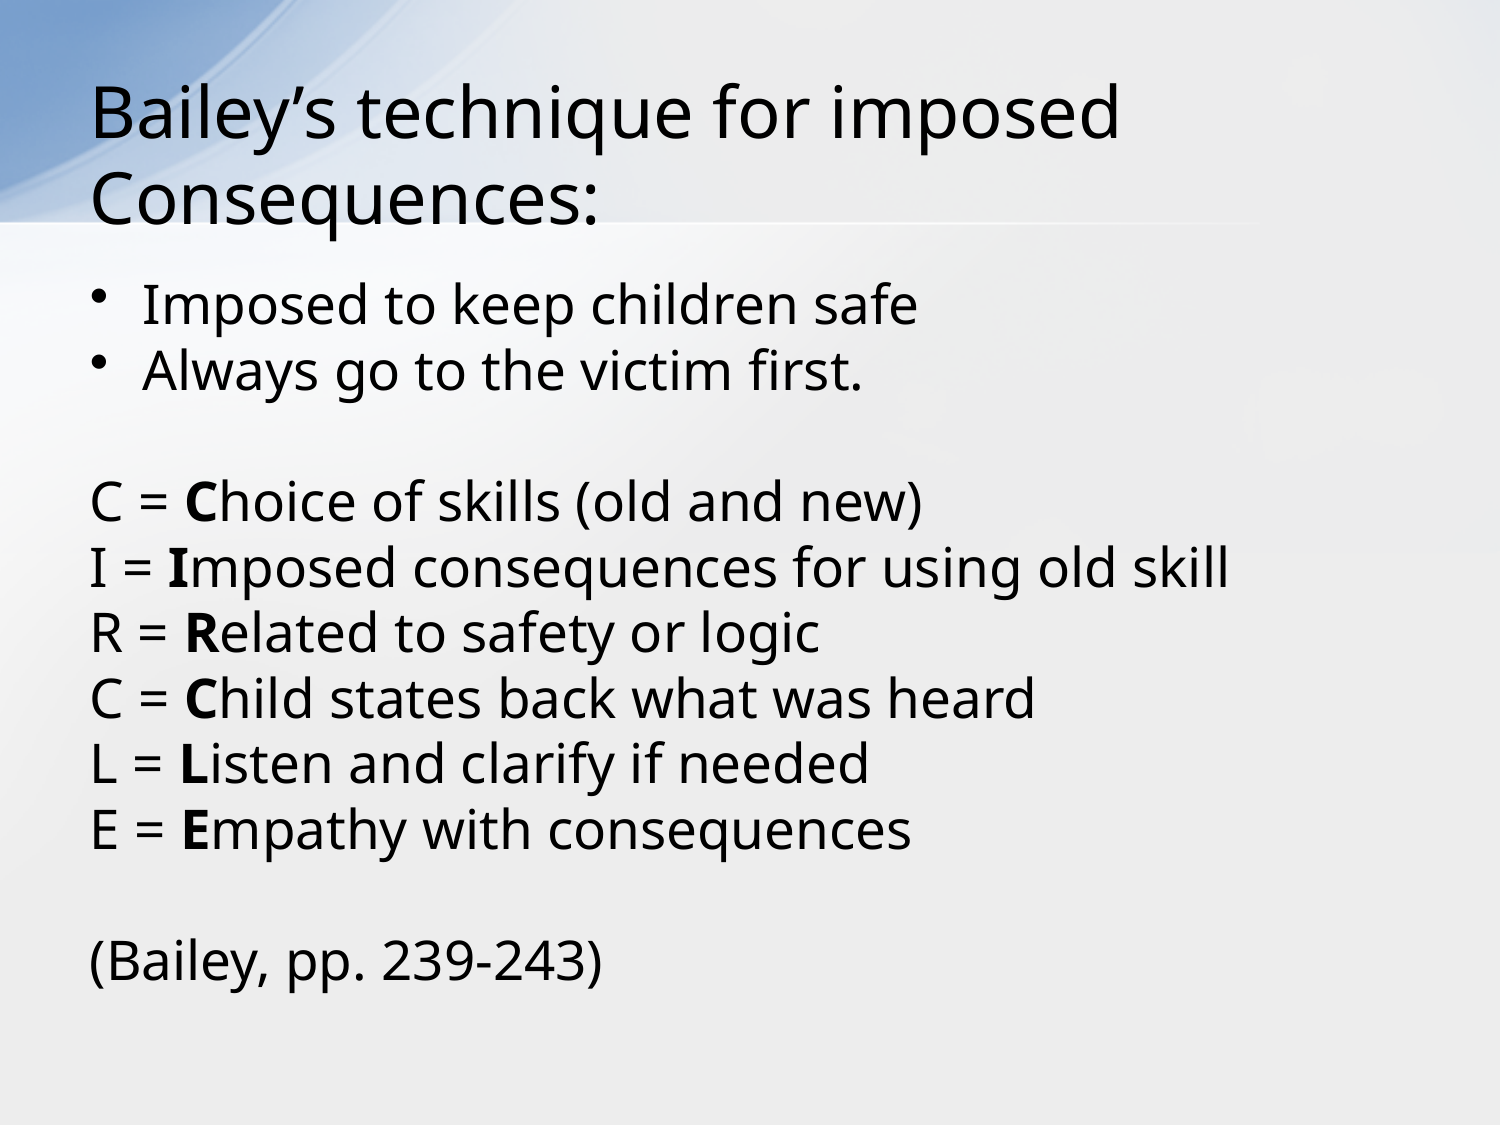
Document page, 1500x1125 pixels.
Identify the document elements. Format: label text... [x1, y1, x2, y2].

list Imposed to keep children safe Always go to the victim first. C = Choice of skills (old and new) I = Imposed consequences for using old skill R = Related to safety or logic C = Child states back what was heard L = Listen and clarify if needed E = Empathy with consequences (Bailey, pp. 239-243) [75, 262, 1425, 1005]
title Bailey’s technique for imposed Consequences: [75, 58, 1425, 247]
picture [0, 0, 1500, 1125]
